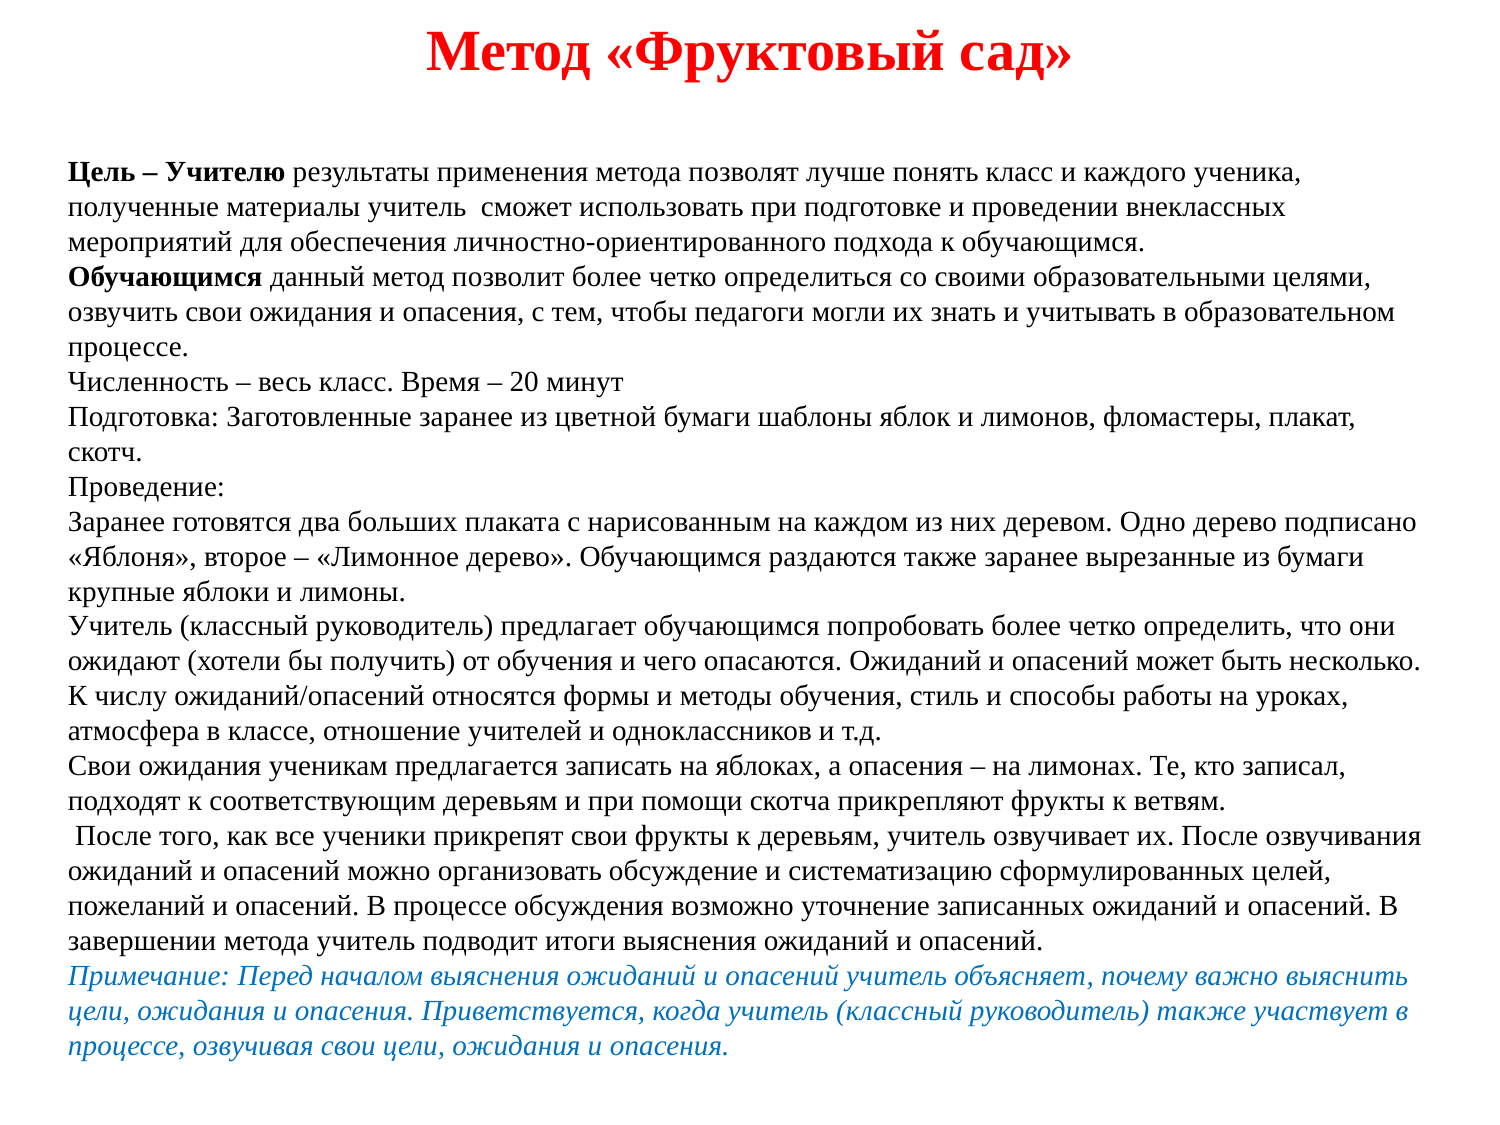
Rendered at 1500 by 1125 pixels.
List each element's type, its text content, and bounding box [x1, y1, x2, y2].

text_box Метод «Фруктовый сад» Цель – Учителю результаты применения метода позволят лучше понять класс и каждого ученика, полученные материалы учитель сможет использовать при подготовке и проведении внеклассных мероприятий для обеспечения личностно-ориентированного подхода к обучающимся. Обучающимся данный метод позволит более четко определиться со своими образовательными целями, озвучить свои ожидания и опасения, с тем, чтобы педагоги могли их знать и учитывать в образовательном процессе. Численность – весь класс. Время – 20 минут Подготовка: Заготовленные заранее из цветной бумаги шаблоны яблок и лимонов, фломастеры, плакат, скотч. Проведение: Заранее готовятся два больших плаката с нарисованным на каждом из них деревом. Одно дерево подписано «Яблоня», второе – «Лимонное дерево». Обучающимся раздаются также заранее вырезанные из бумаги крупные яблоки и лимоны. Учитель (классный руководитель) предлагает обучающимся попробовать более четко определить, что они ожидают (хотели бы получить) от обучения и чего опасаются. Ожиданий и опасений может быть несколько. К числу ожиданий/опасений относятся формы и методы обучения, стиль и способы работы на уроках, атмосфера в классе, отношение учителей и одноклассников и т.д. Свои ожидания ученикам предлагается записать на яблоках, а опасения – на лимонах. Те, кто записал, подходят к соответствующим деревьям и при помощи скотча прикрепляют фрукты к ветвям. После того, как все ученики прикрепят свои фрукты к деревьям, учитель озвучивает их. После озвучивания ожиданий и опасений можно организовать обсуждение и систематизацию сформулированных целей, пожеланий и опасений. В процессе обсуждения возможно уточнение записанных ожиданий и опасений. В завершении метода учитель подводит итоги выяснения ожиданий и опасений. Примечание: Перед началом выяснения ожиданий и опасений учитель объясняет, почему важно выяснить цели, ожидания и опасения. Приветствуется, когда учитель (классный руководитель) также участвует в процессе, озвучивая свои цели, ожидания и опасения. [53, 4, 1447, 1069]
